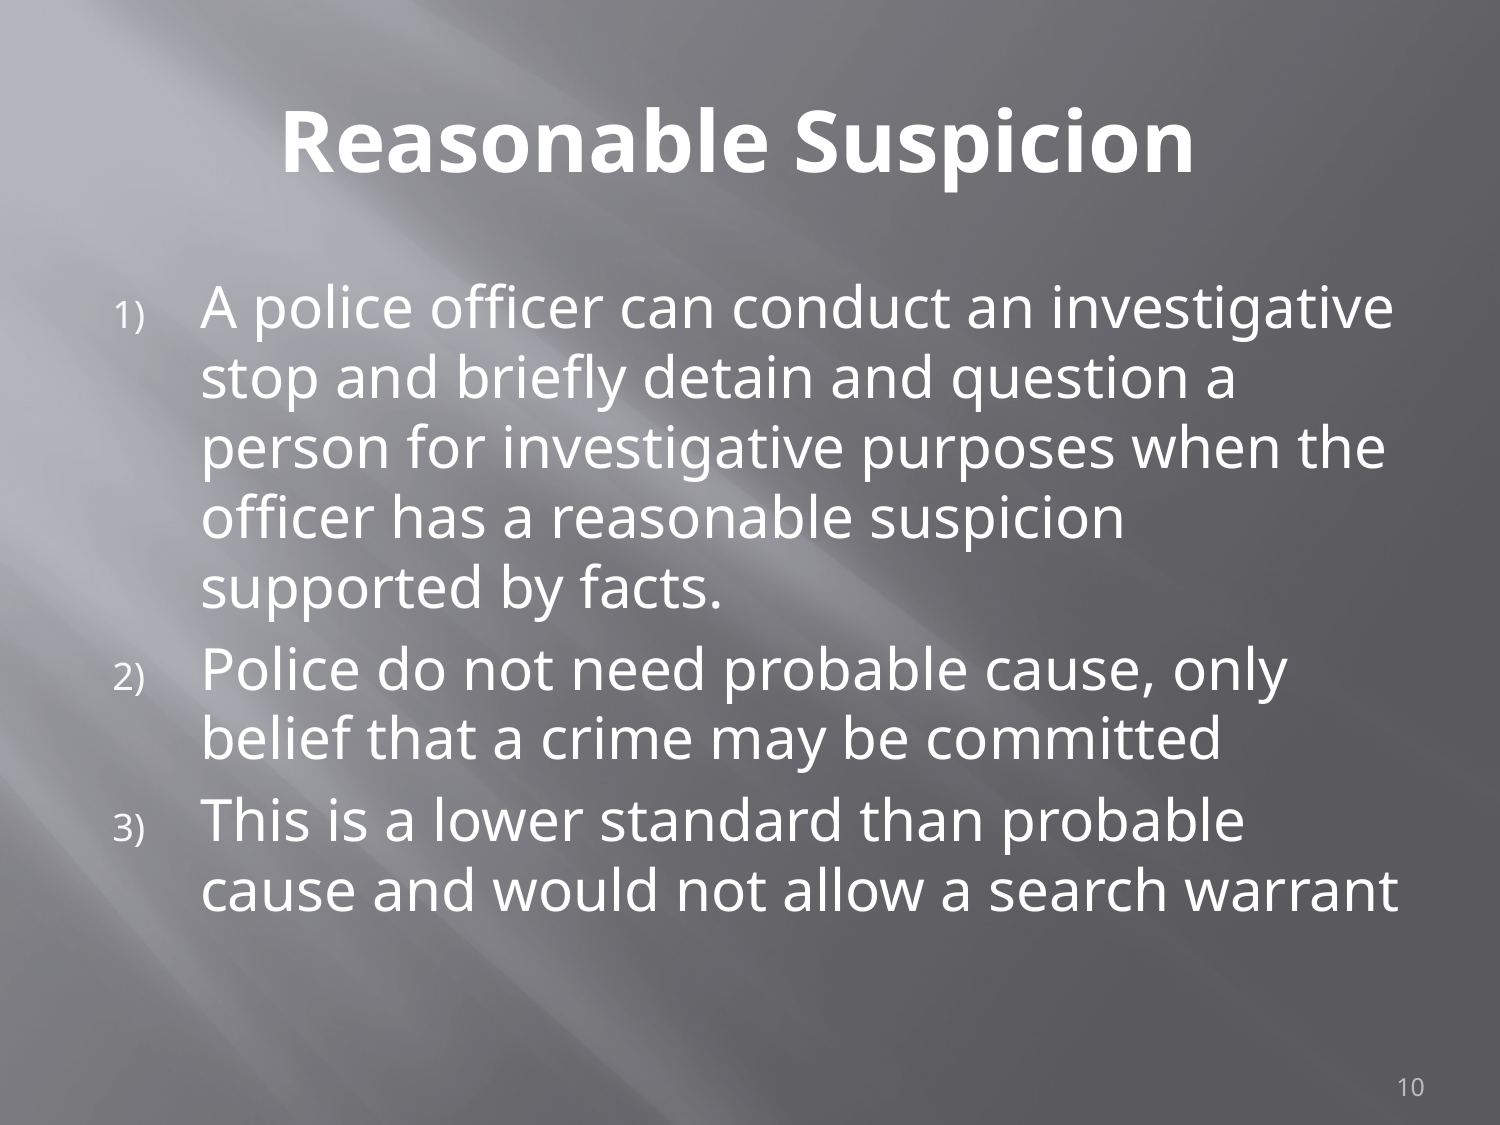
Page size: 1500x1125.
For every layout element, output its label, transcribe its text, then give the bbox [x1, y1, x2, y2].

slide_number 10 [1299, 1052, 1425, 1113]
title Reasonable Suspicion [75, 45, 1425, 233]
list A police officer can conduct an investigative stop and briefly detain and question a person for investigative purposes when the officer has a reasonable suspicion supported by facts. Police do not need probable cause, only belief that a crime may be committed This is a lower standard than probable cause and would not allow a search warrant [74, 262, 1426, 1036]
